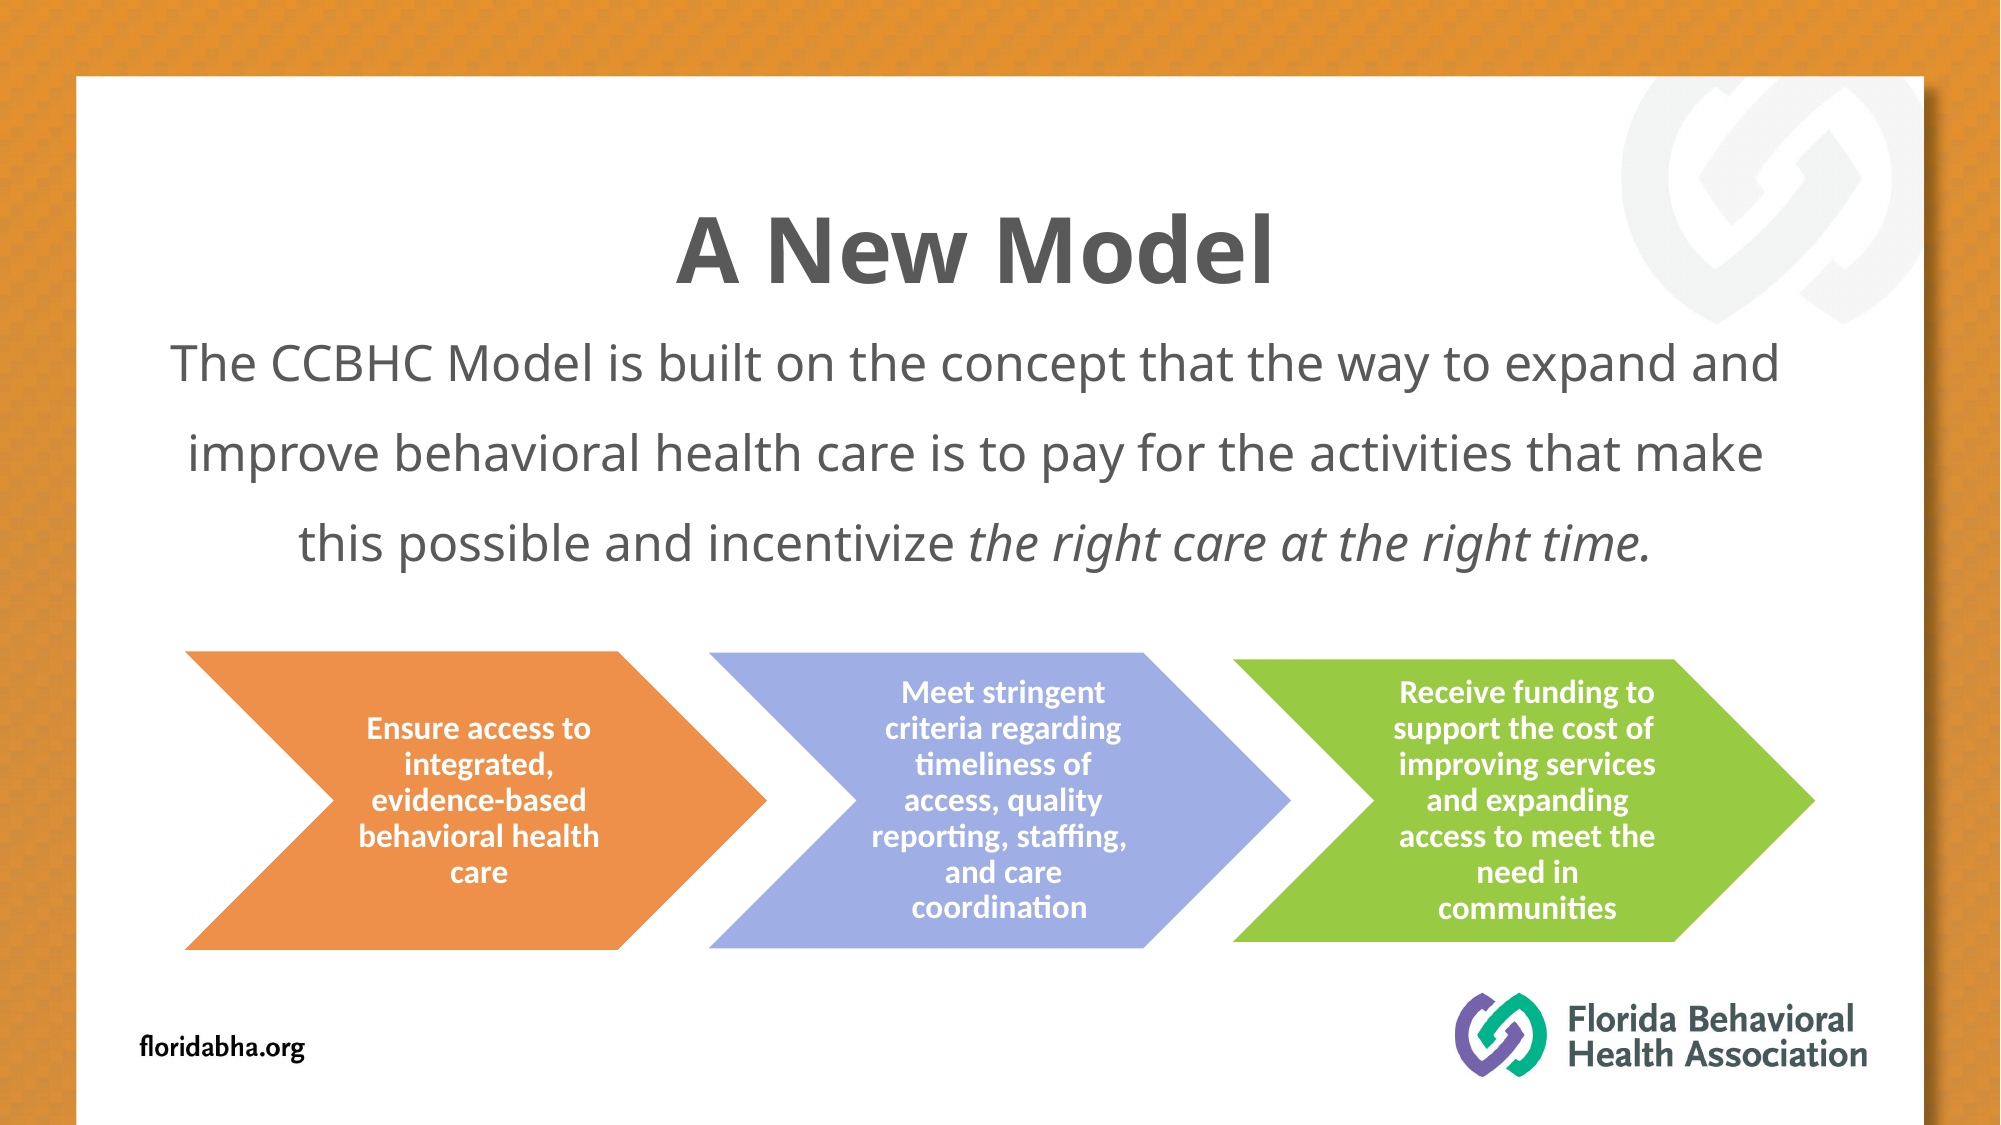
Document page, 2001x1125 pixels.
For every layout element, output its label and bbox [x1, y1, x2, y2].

text_box [184, 562, 1816, 1039]
picture [0, 0, 2000, 1125]
